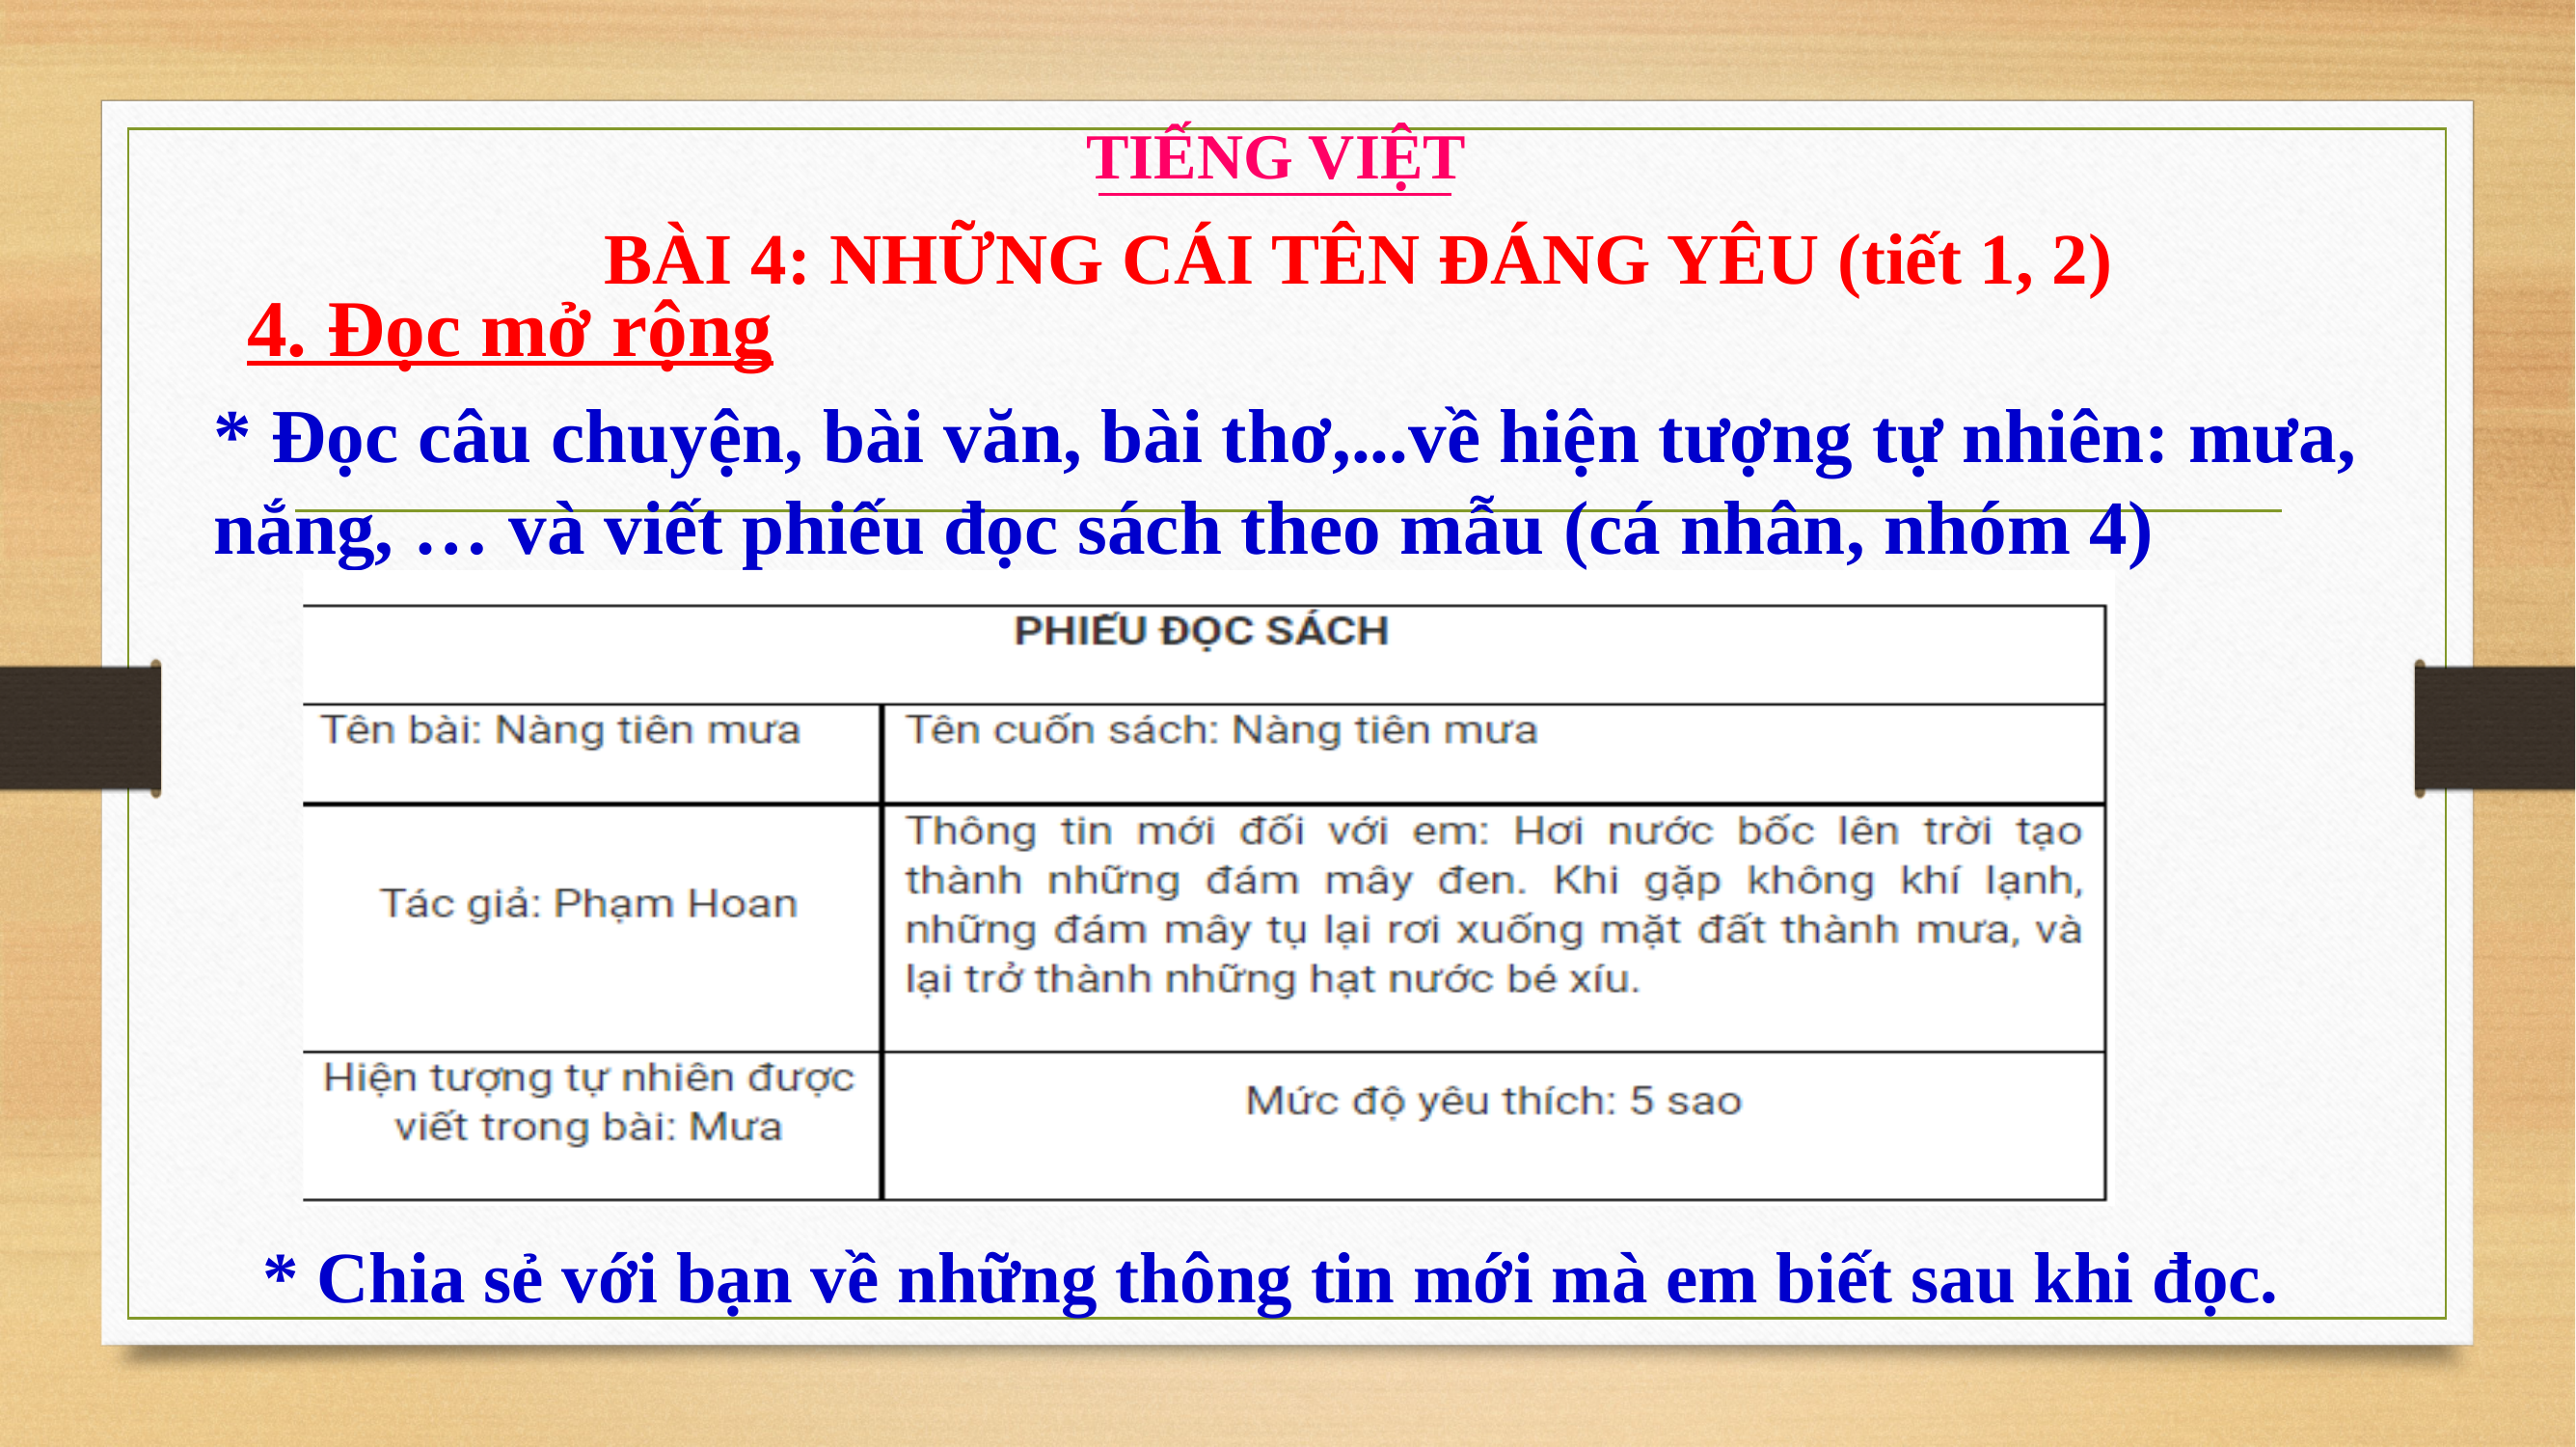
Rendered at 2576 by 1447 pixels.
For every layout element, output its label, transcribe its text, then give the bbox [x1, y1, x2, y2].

text_box 4. Đọc mở rộng [232, 268, 788, 378]
text_box BÀI 4: NHỮNG CÁI TÊN ĐÁNG YÊU (tiết 1, 2) [550, 200, 2168, 311]
picture [0, 0, 2576, 1447]
text_box * Chia sẻ với bạn về những thông tin mới mà em biết sau khi đọc. [248, 1223, 2294, 1324]
text_box * Đọc câu chuyện, bài văn, bài thơ,...về hiện tượng tự nhiên: mưa, nắng, … và viết phiếu đọc sách theo mẫu (cá nhân, nhóm 4) [199, 378, 2376, 577]
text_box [1070, 107, 1483, 201]
